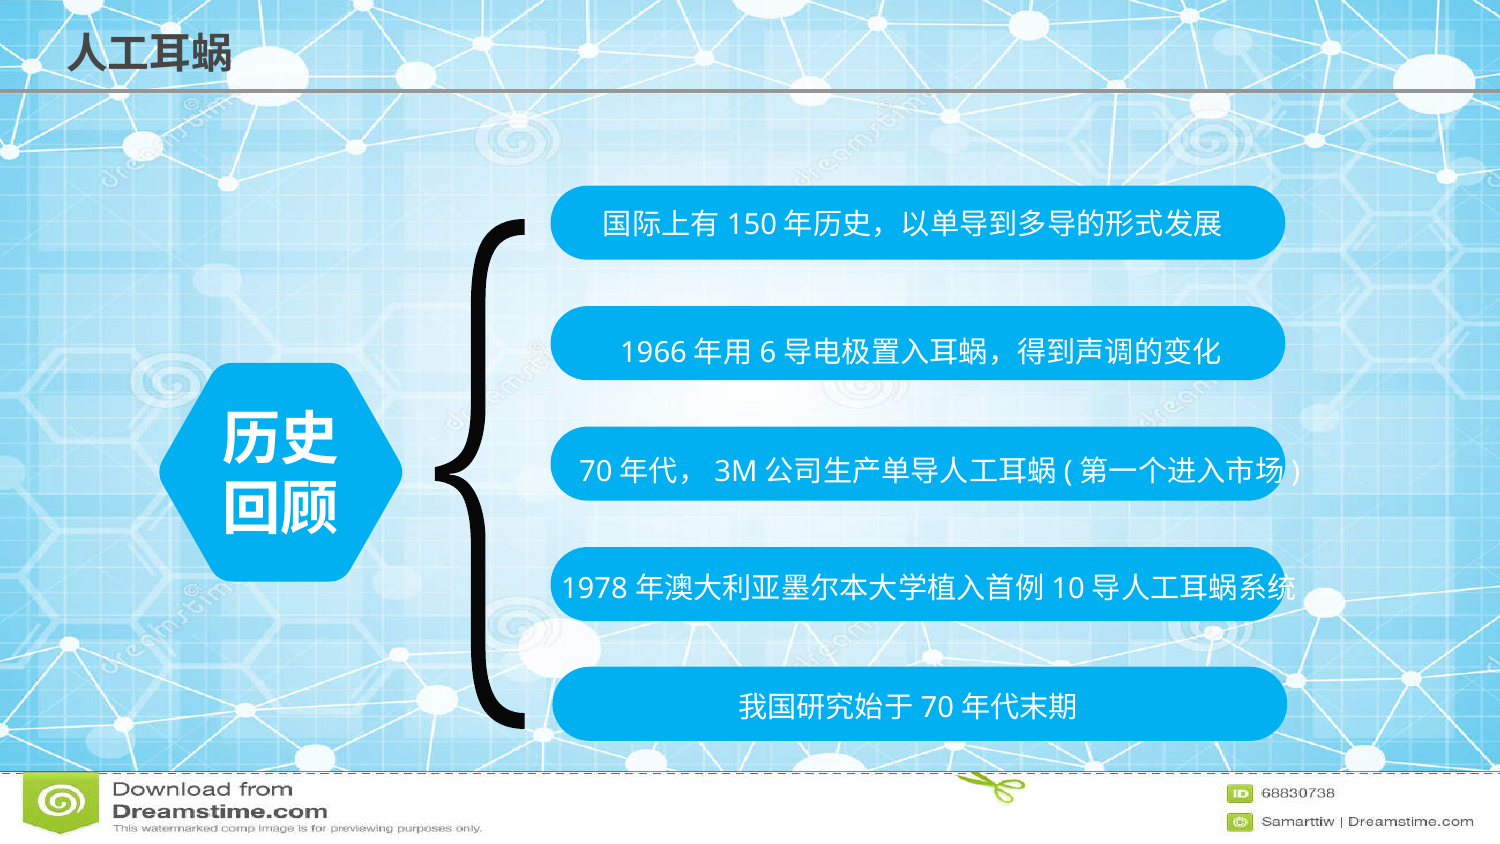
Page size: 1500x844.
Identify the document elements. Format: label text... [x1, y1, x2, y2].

text_box 国际上有150年历史，以单导到多导的形式发展 [602, 209, 1258, 242]
picture [0, 0, 1500, 89]
text_box [434, 219, 525, 729]
text_box 我国研究始于70年代末期 [738, 681, 1355, 724]
picture [0, 93, 1500, 844]
text_box [548, 424, 1283, 503]
text_box 历史回顾 [206, 401, 356, 542]
text_box 人工耳蜗 [51, 9, 443, 85]
text_box 70年代，3M公司生产单导人工耳蜗(第一个进入市场) [579, 445, 1353, 488]
text_box [548, 544, 1282, 624]
text_box [550, 664, 1284, 743]
text_box [159, 362, 403, 582]
text_box [548, 303, 1288, 383]
text_box 1978年澳大利亚墨尔本大学植入首例10导人工耳蜗系统 [561, 562, 1335, 605]
text_box 1966年用6导电极置入耳蜗，得到声调的变化 [620, 325, 1237, 368]
text_box [548, 183, 1288, 262]
